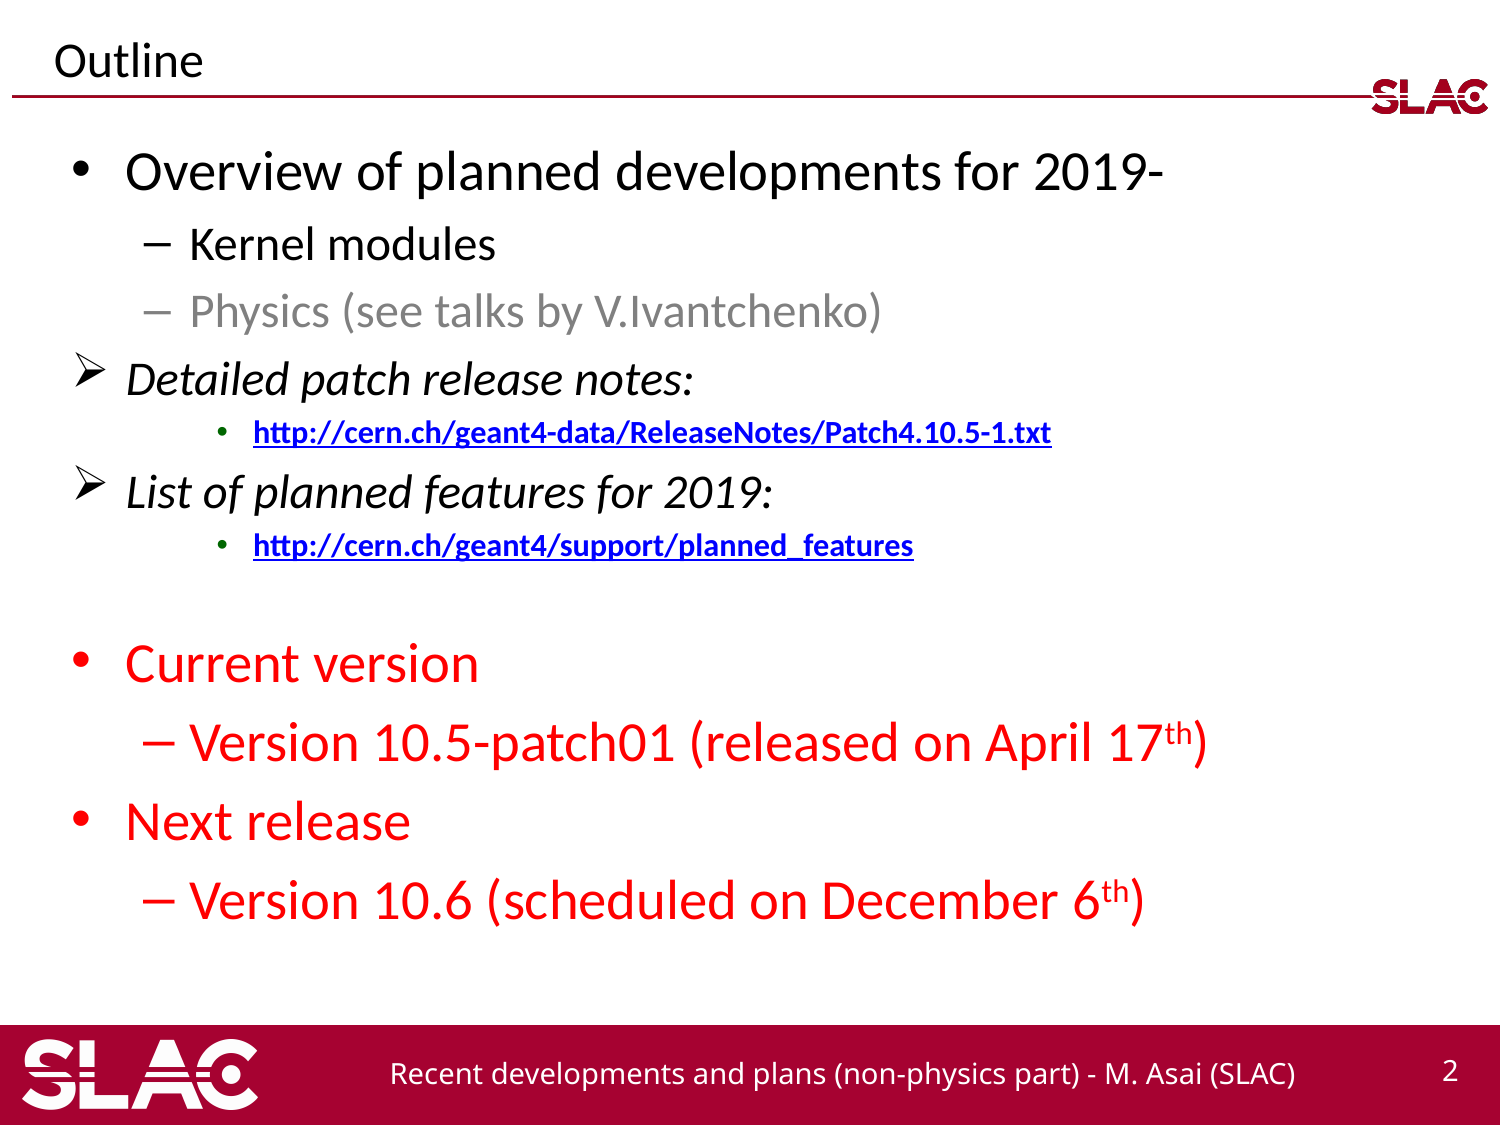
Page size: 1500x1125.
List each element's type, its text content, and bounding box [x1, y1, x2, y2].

footer Recent developments and plans (non-physics part) - M. Asai (SLAC) [296, 1042, 1389, 1103]
picture [12, 79, 38, 114]
list Overview of planned developments for 2019- Kernel modules Physics (see talks by V.Ivantchenko) Detailed patch release notes: http://cern.ch/geant4-data/ReleaseNotes/Patch4.10.5-1.txt List of planned features for 2019: http://cern.ch/geant4/support/planned_features Current version Version 10.5-patch01 (released on April 17th) Next release Version 10.6 (scheduled on December 6th) [56, 126, 1407, 942]
slide_number 2 [1406, 1042, 1474, 1103]
picture [1389, 79, 1488, 114]
picture [22, 1039, 258, 1110]
title Outline [38, 0, 1389, 127]
